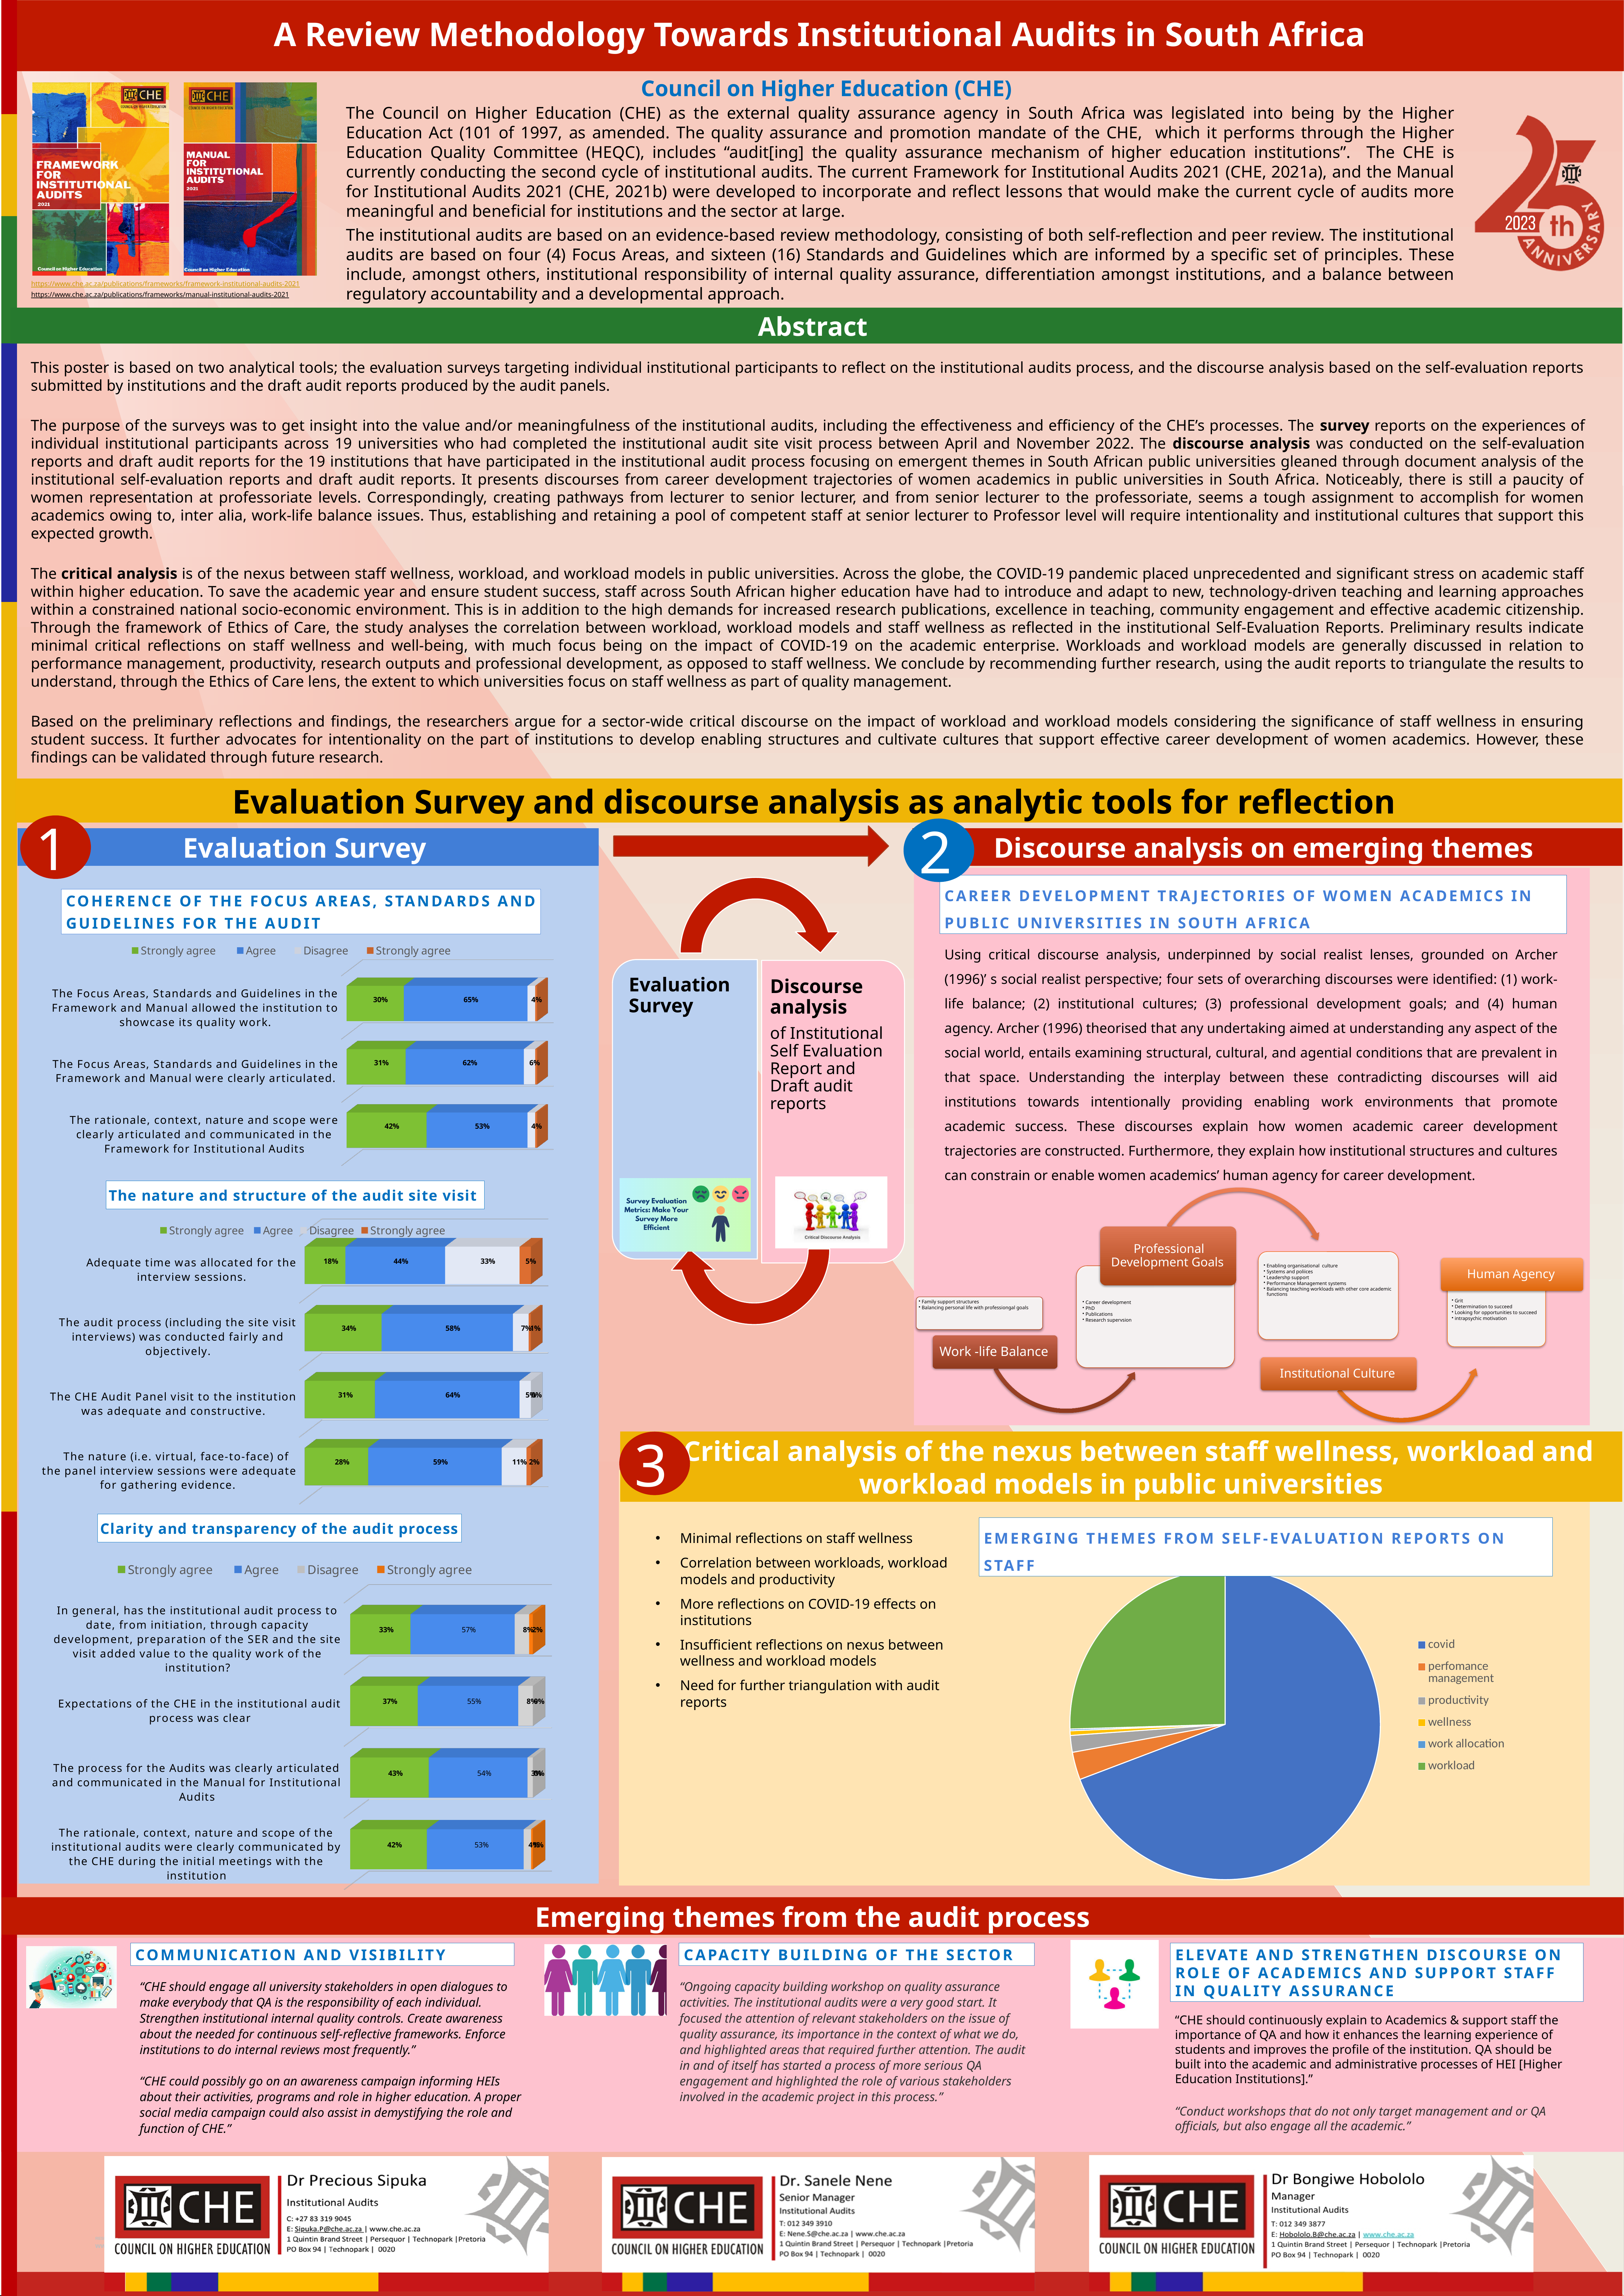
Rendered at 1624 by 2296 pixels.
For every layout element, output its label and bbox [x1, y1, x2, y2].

text_box [1, 0, 1624, 2296]
